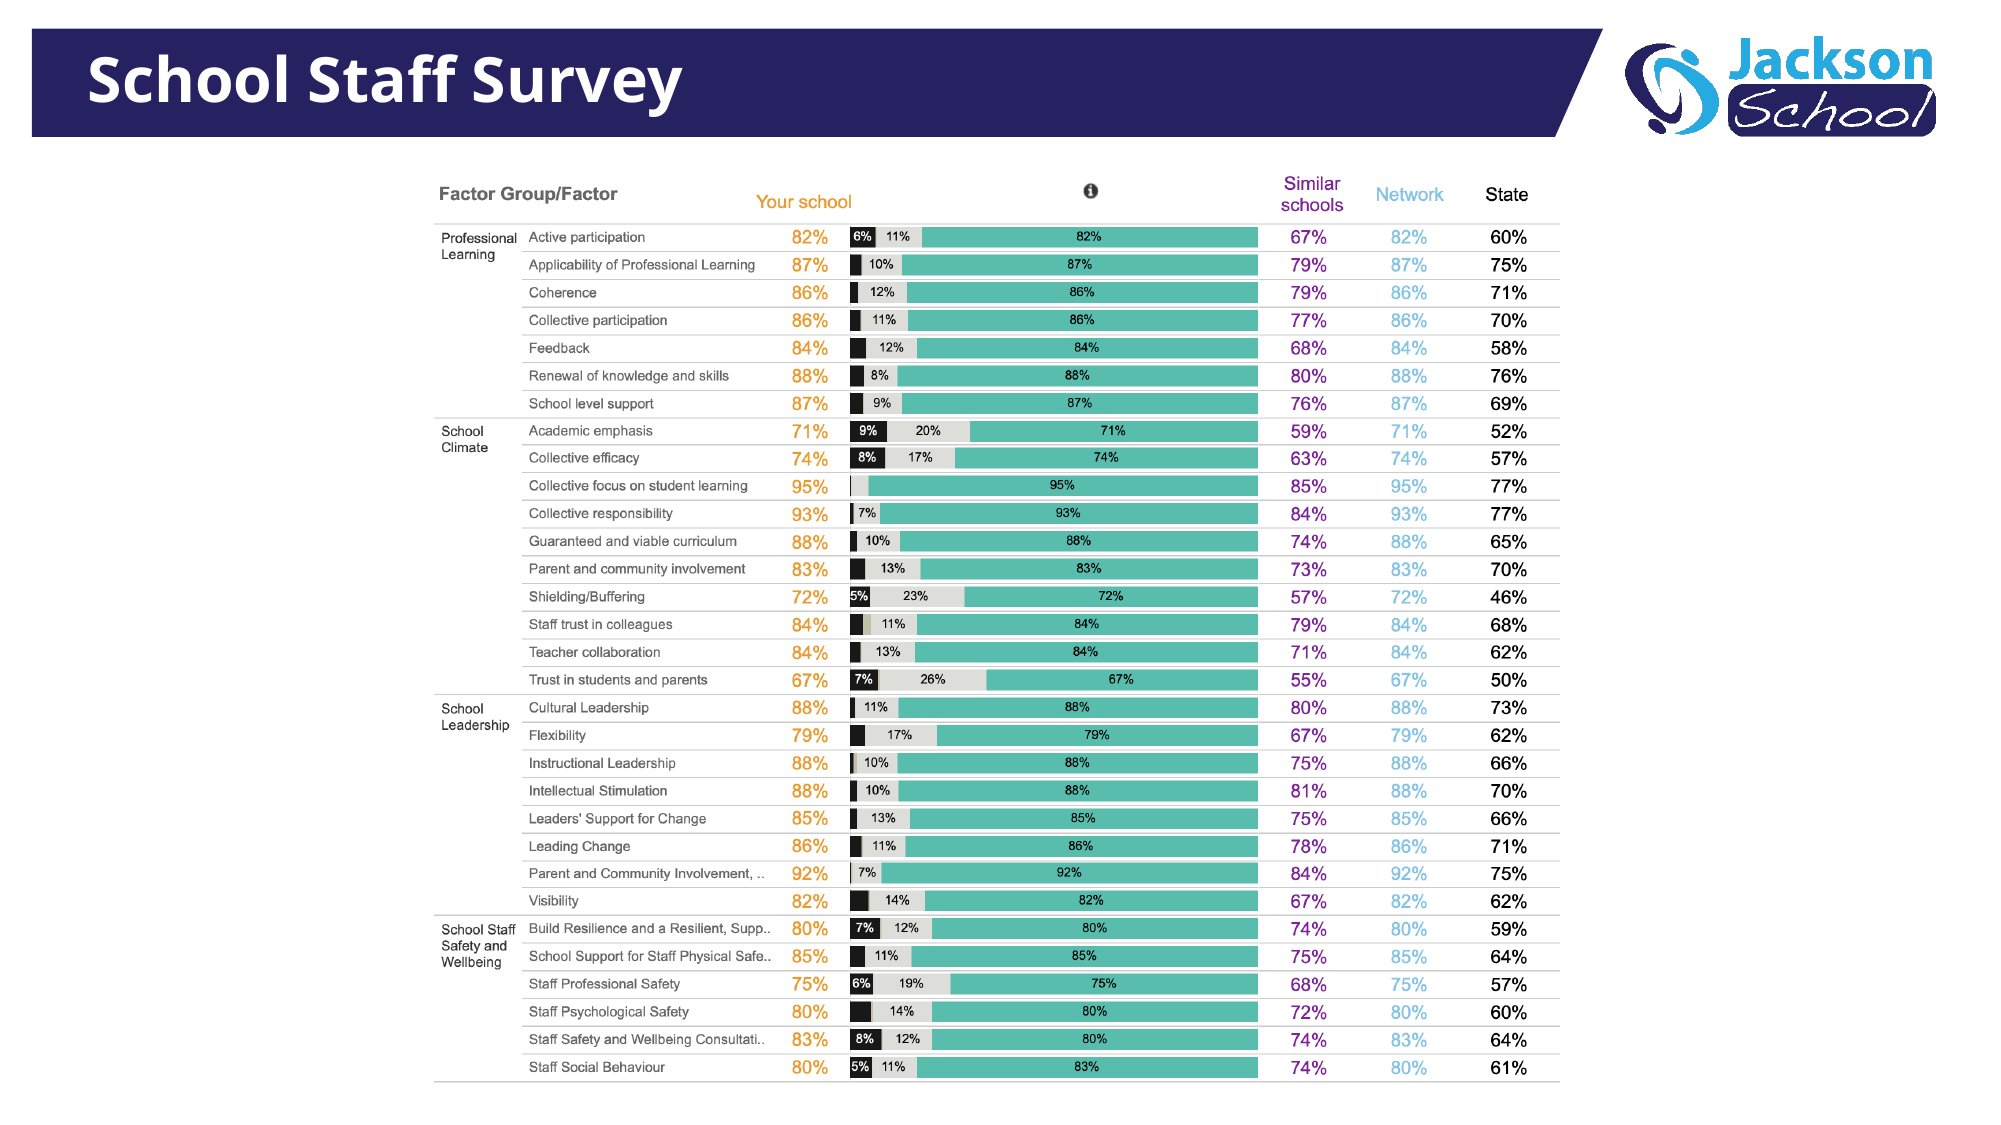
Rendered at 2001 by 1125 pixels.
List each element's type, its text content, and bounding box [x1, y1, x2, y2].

list School Staff Survey [72, 41, 1498, 125]
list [426, 171, 1573, 1089]
picture [1625, 28, 1947, 150]
